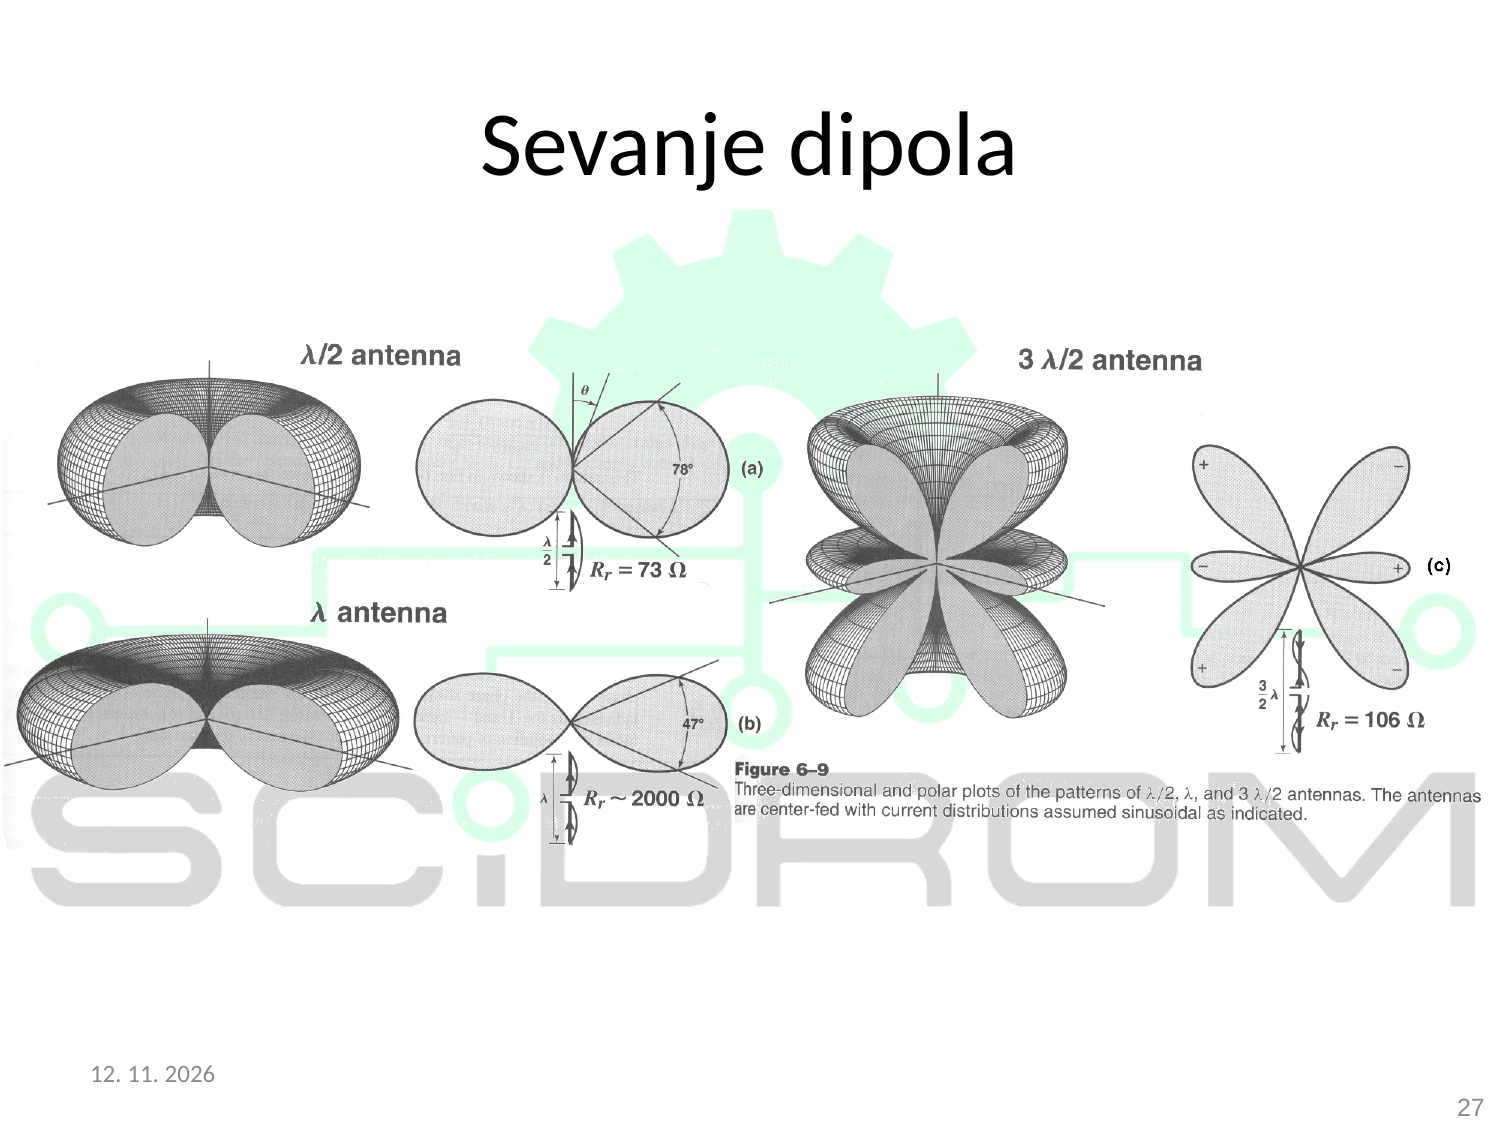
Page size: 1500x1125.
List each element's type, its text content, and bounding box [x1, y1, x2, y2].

title Sevanje dipola [75, 45, 1425, 233]
picture [0, 337, 1485, 852]
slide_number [75, 1042, 425, 1103]
slide_number 27 [1437, 1087, 1500, 1125]
